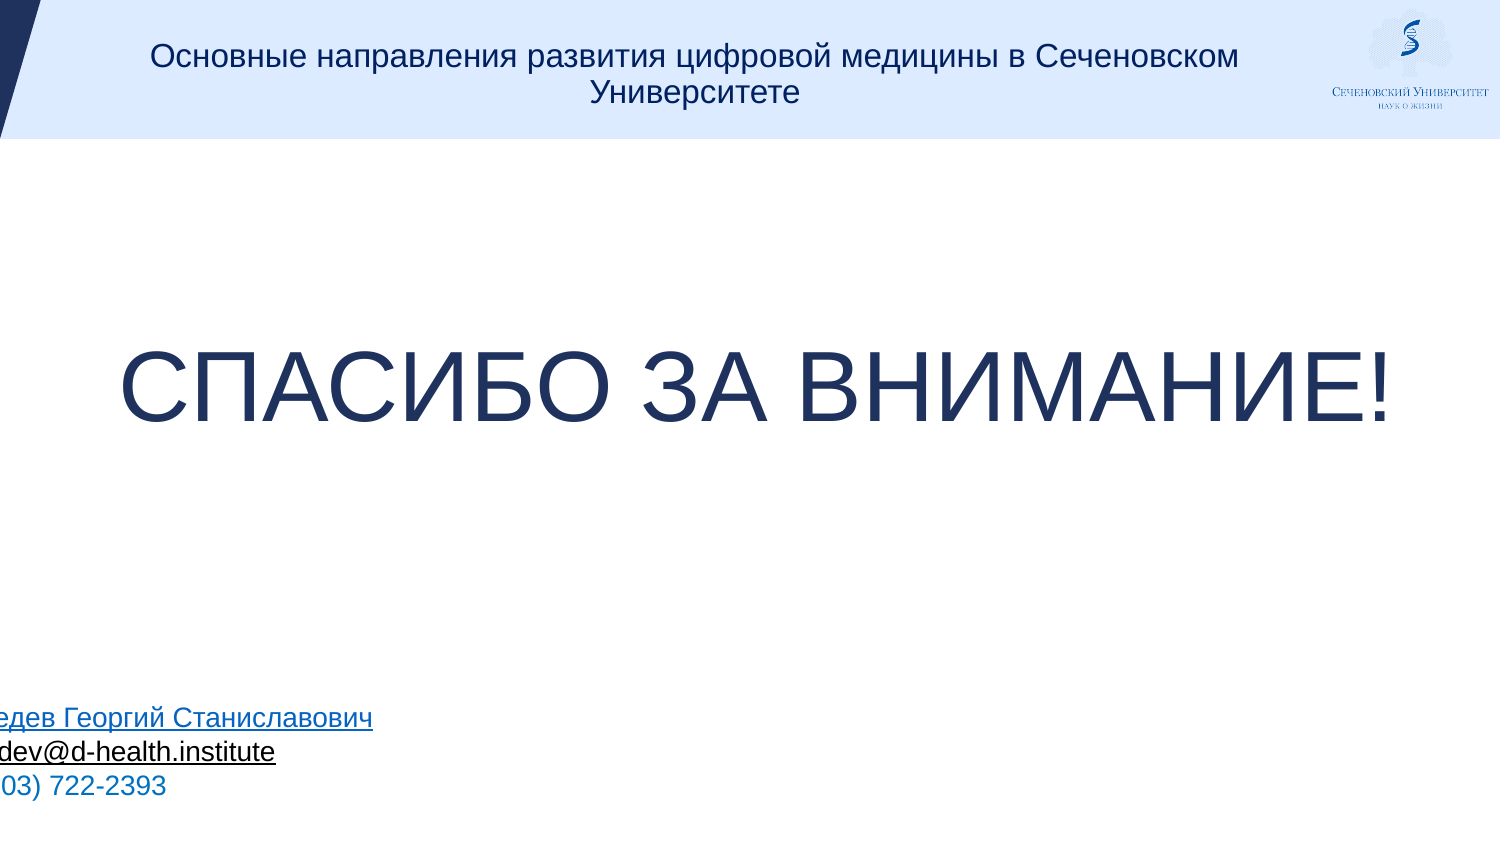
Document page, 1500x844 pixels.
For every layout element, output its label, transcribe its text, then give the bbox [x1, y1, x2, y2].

title Основные направления развития цифровой медицины в Сеченовском Университете [103, 31, 1288, 107]
list СПАСИБО ЗА ВНИМАНИЕ! [103, 327, 1458, 515]
picture [1320, 0, 1500, 121]
text_box Лебедев Георгий Станиславович lebedev@d-health.institute +7(903) 722-2393 [0, 692, 710, 809]
